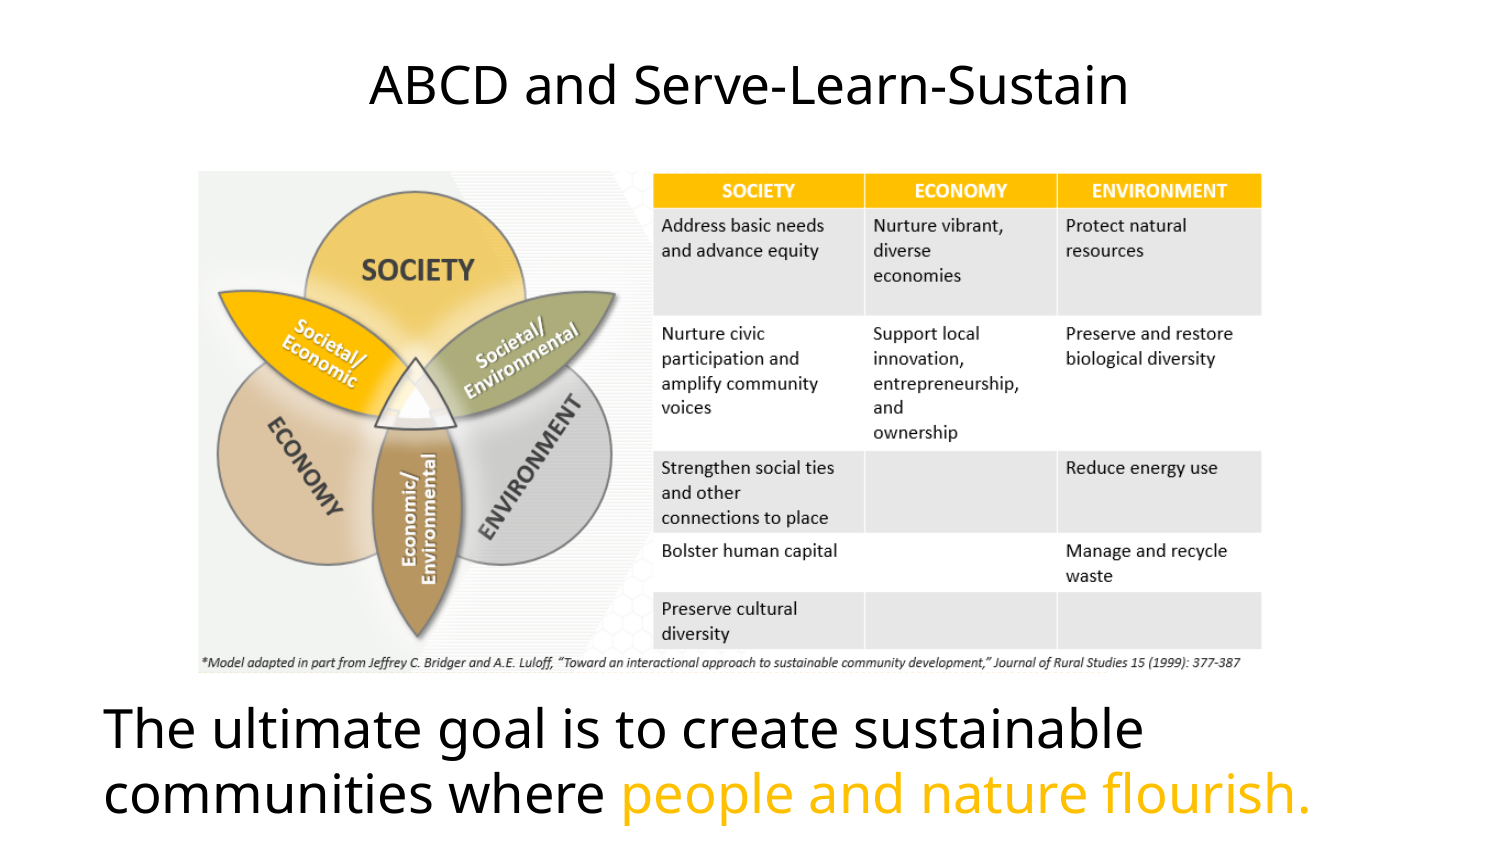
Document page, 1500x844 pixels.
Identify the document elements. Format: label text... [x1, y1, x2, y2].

title ABCD and Serve-Learn-Sustain [51, 36, 1449, 131]
text_box The ultimate goal is to create sustainable communities where people and nature flourish. [88, 679, 1476, 840]
picture [198, 171, 1324, 673]
